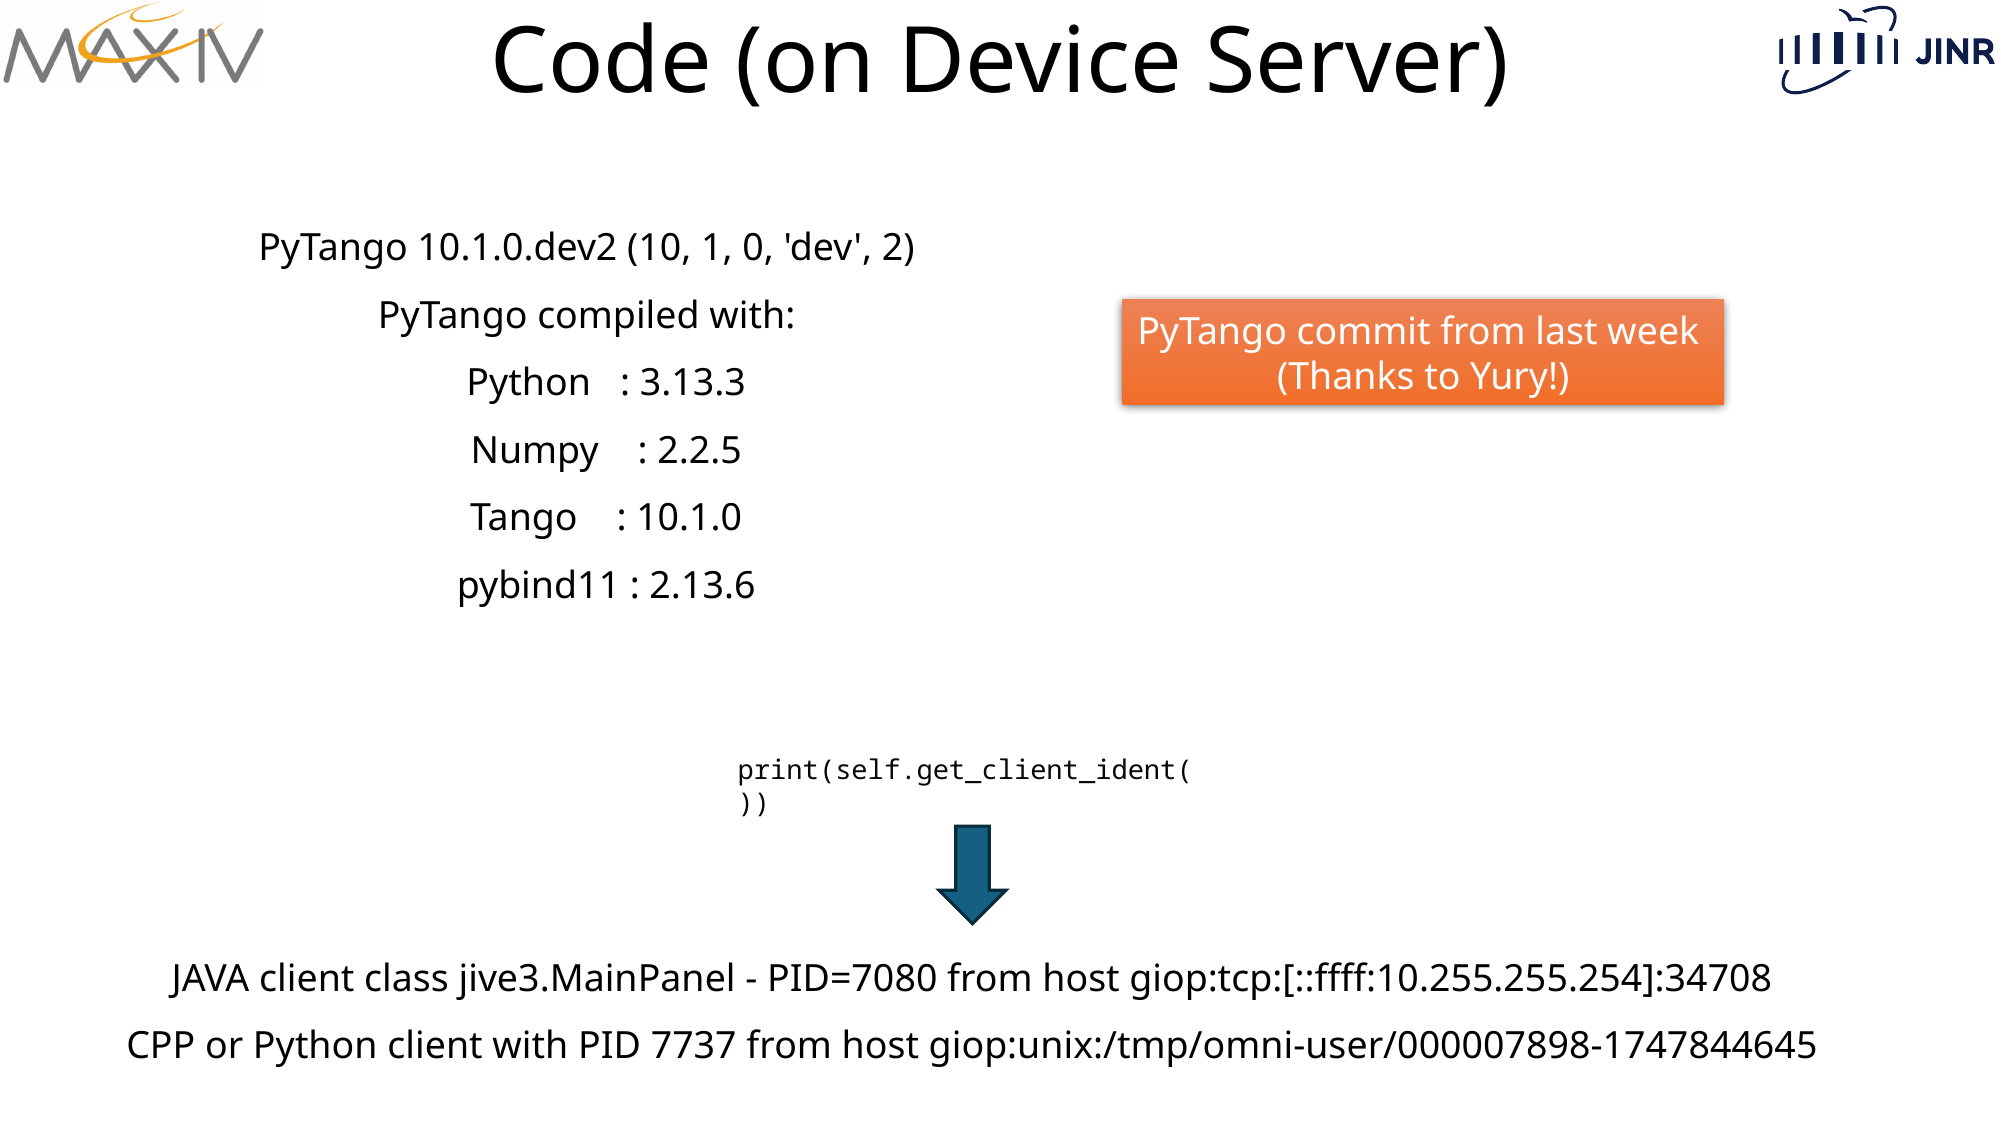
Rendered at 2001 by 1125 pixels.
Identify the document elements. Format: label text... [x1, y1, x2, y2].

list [0, 0, 266, 89]
text_box [935, 824, 1010, 926]
text_box PyTango 10.1.0.dev2 (10, 1, 0, 'dev', 2) PyTango compiled with: Python : 3.13.3 Numpy : 2.2.5 Tango : 10.1.0 pybind11 : 2.13.6 [86, 193, 1087, 613]
text_box PyTango commit from last week (Thanks to Yury!) [1122, 299, 1725, 405]
text_box JAVA client class jive3.MainPanel - PID=7080 from host giop:tcp:[::ffff:10.255.255.254]:34708 CPP or Python client with PID 7737 from host giop:unix:/tmp/omni-user/000007898-1747844645 [86, 923, 1859, 1074]
picture [1773, 0, 2000, 101]
text_box print(self.get_client_ident()) [721, 744, 1224, 827]
text_box Code (on Device Server) [141, 0, 1858, 126]
